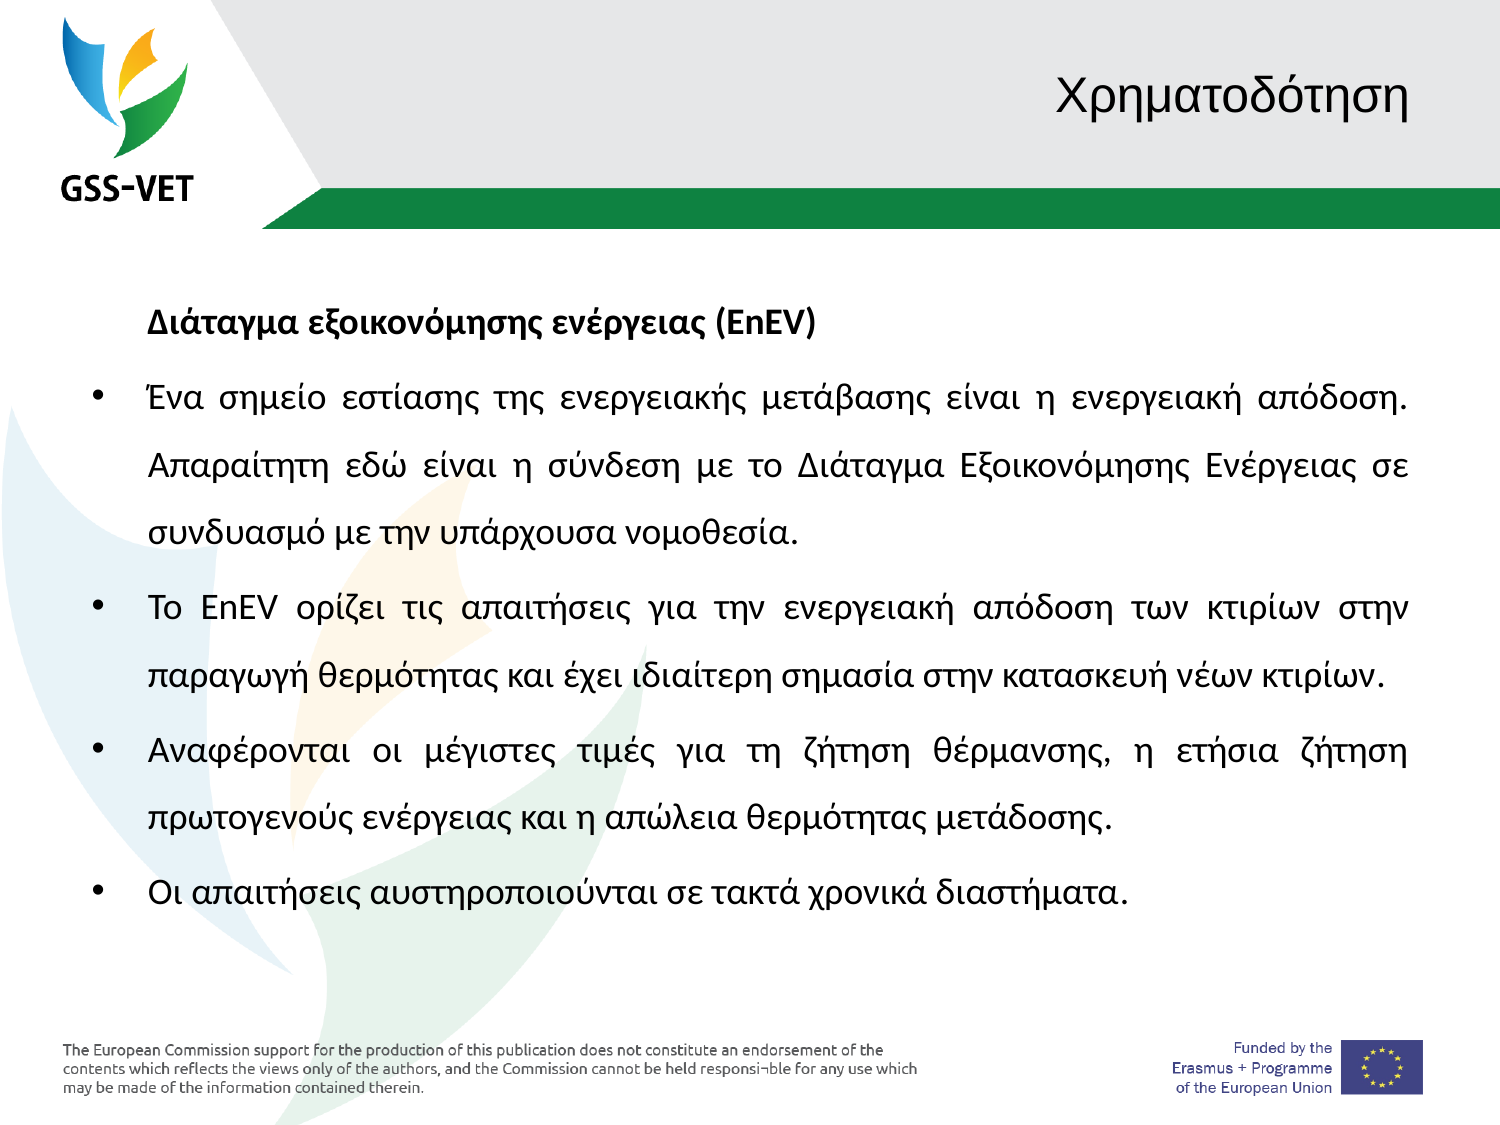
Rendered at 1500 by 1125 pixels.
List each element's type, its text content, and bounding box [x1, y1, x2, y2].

title Χρηματοδότηση [324, 0, 1425, 185]
picture [0, 0, 1500, 1125]
list Διάταγμα εξοικονόμησης ενέργειας (EnEV) Ένα σημείο εστίασης της ενεργειακής μετάβασης είναι η ενεργειακή απόδοση. Απαραίτητη εδώ είναι η σύνδεση με το Διάταγμα Εξοικονόμησης Ενέργειας σε συνδυασμό με την υπάρχουσα νομοθεσία. Το EnEV ορίζει τις απαιτήσεις για την ενεργειακή απόδοση των κτιρίων στην παραγωγή θερμότητας και έχει ιδιαίτερη σημασία στην κατασκευή νέων κτιρίων. Αναφέρονται οι μέγιστες τιμές για τη ζήτηση θέρμανσης, η ετήσια ζήτηση πρωτογενούς ενέργειας και η απώλεια θερμότητας μετάδοσης. Οι απαιτήσεις αυστηροποιούνται σε τακτά χρονικά διαστήματα. [76, 267, 1425, 1012]
